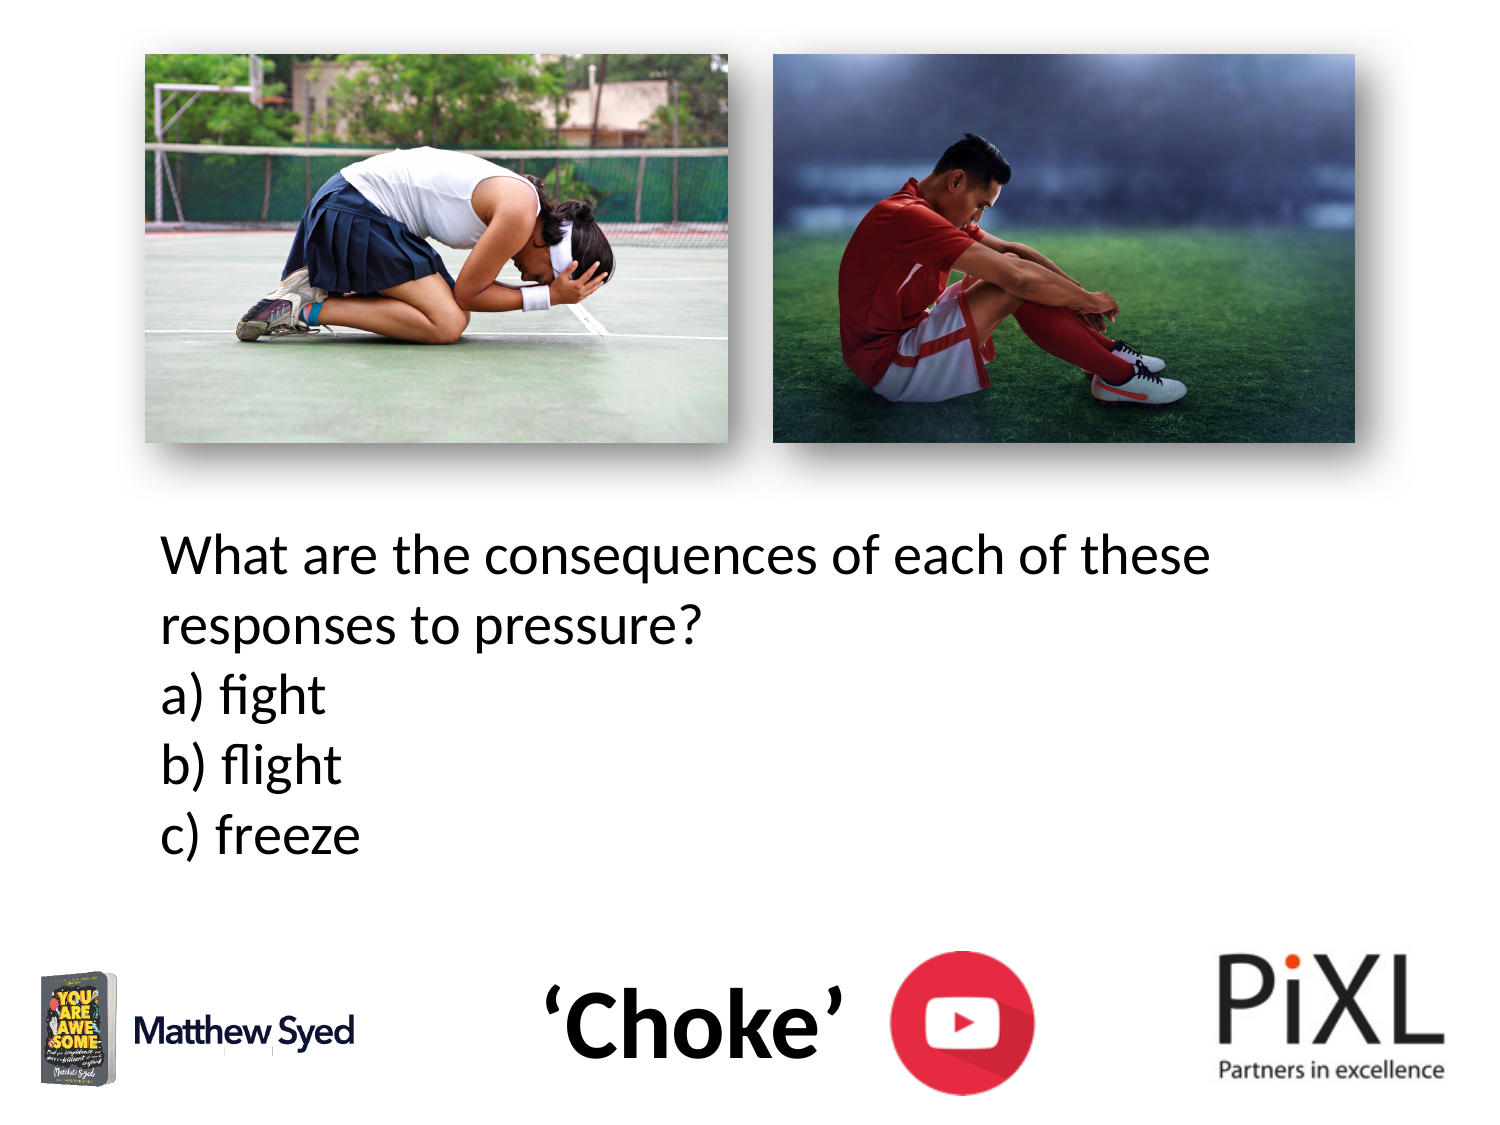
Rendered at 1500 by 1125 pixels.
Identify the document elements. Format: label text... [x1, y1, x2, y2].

picture [773, 54, 1355, 443]
text_box ‘Choke’ [419, 951, 856, 1086]
picture [37, 965, 121, 1091]
picture [145, 54, 728, 443]
text_box What are the consequences of each of these responses to pressure? a) fight b) flight c) freeze [145, 508, 1427, 874]
picture [858, 950, 1065, 1097]
picture [129, 1000, 359, 1056]
picture [1209, 945, 1454, 1091]
